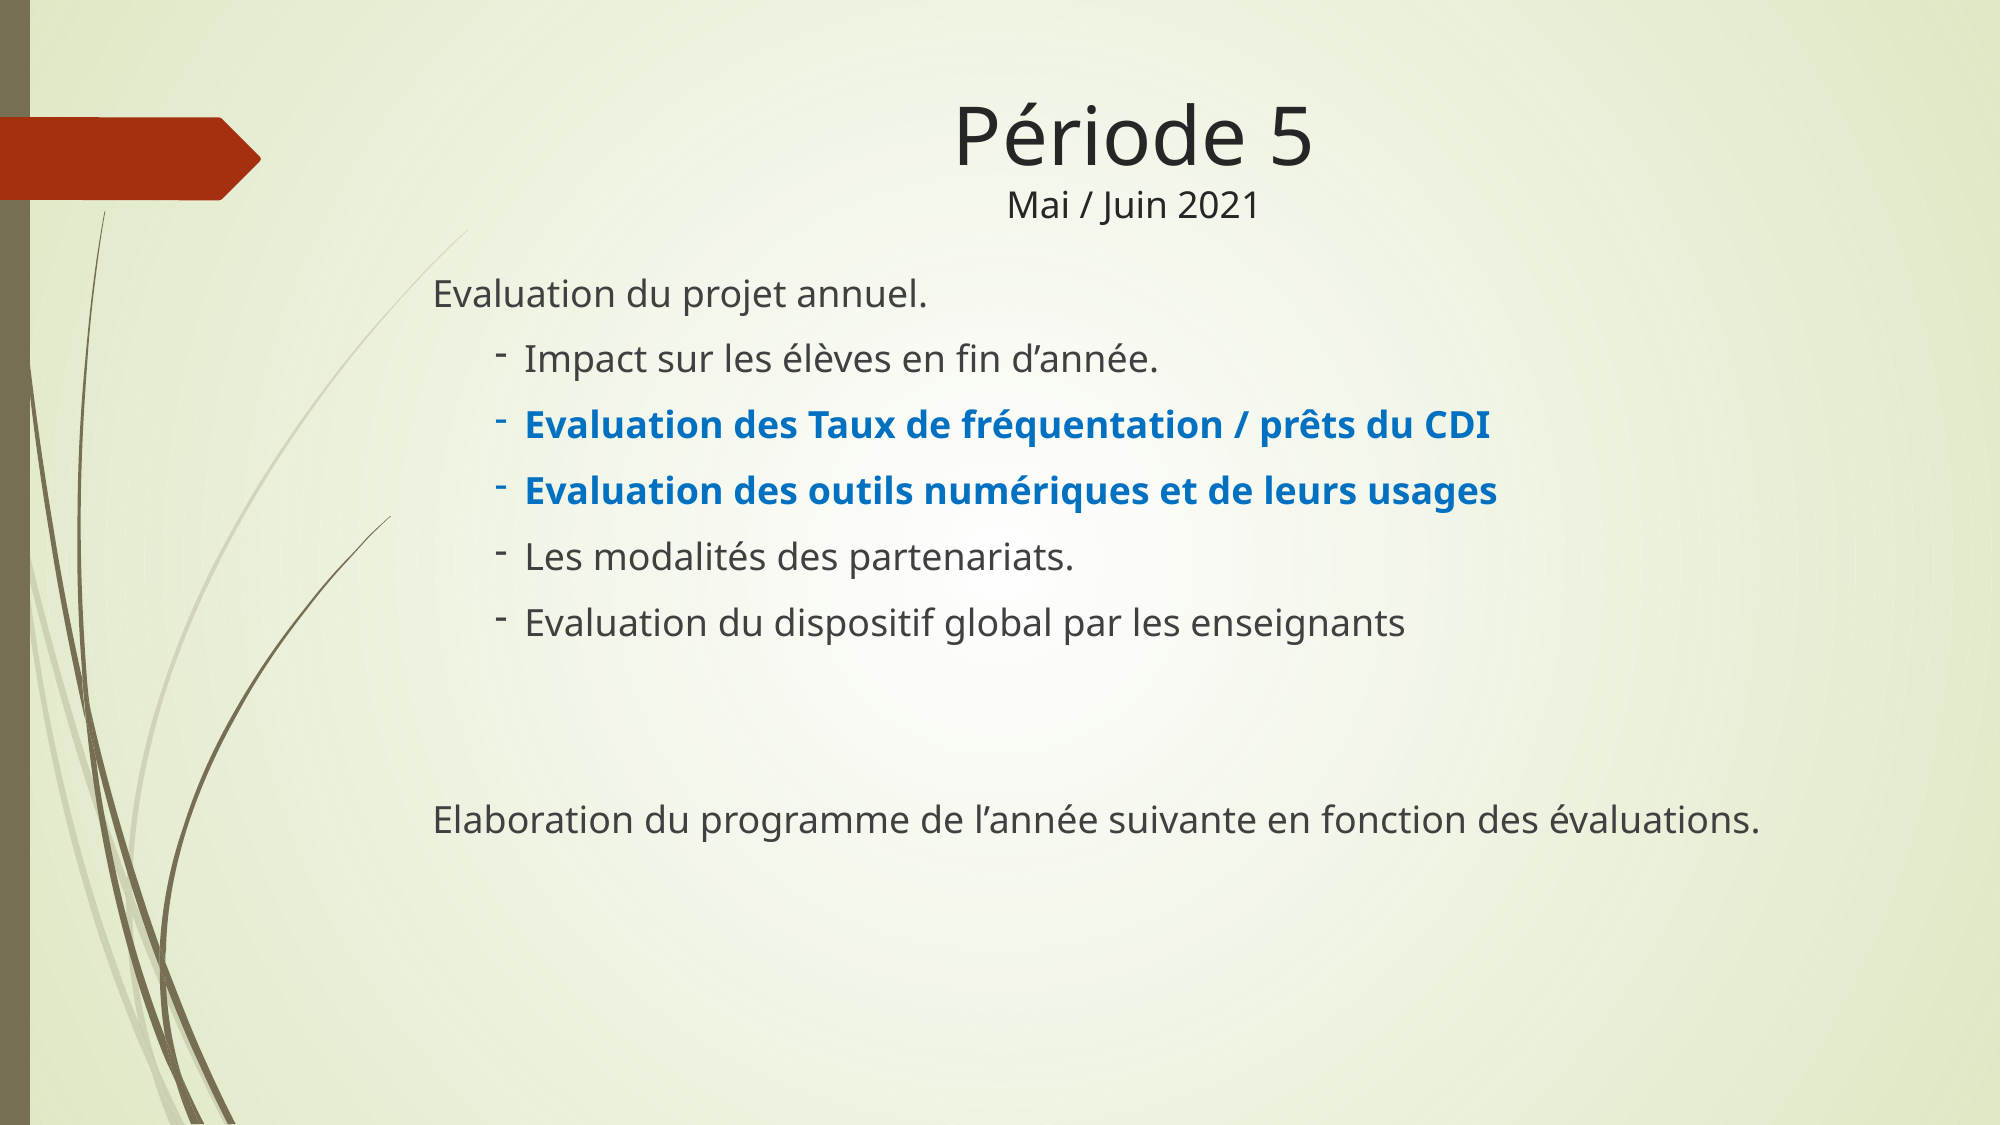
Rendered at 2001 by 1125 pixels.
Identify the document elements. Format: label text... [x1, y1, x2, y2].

list Evaluation du projet annuel. Impact sur les élèves en fin d’année. Evaluation des Taux de fréquentation / prêts du CDI Evaluation des outils numériques et de leurs usages Les modalités des partenariats. Evaluation du dispositif global par les enseignants Elaboration du programme de l’année suivante en fonction des évaluations. [424, 261, 1845, 962]
title Période 5 Mai / Juin 2021 [424, 72, 1845, 234]
